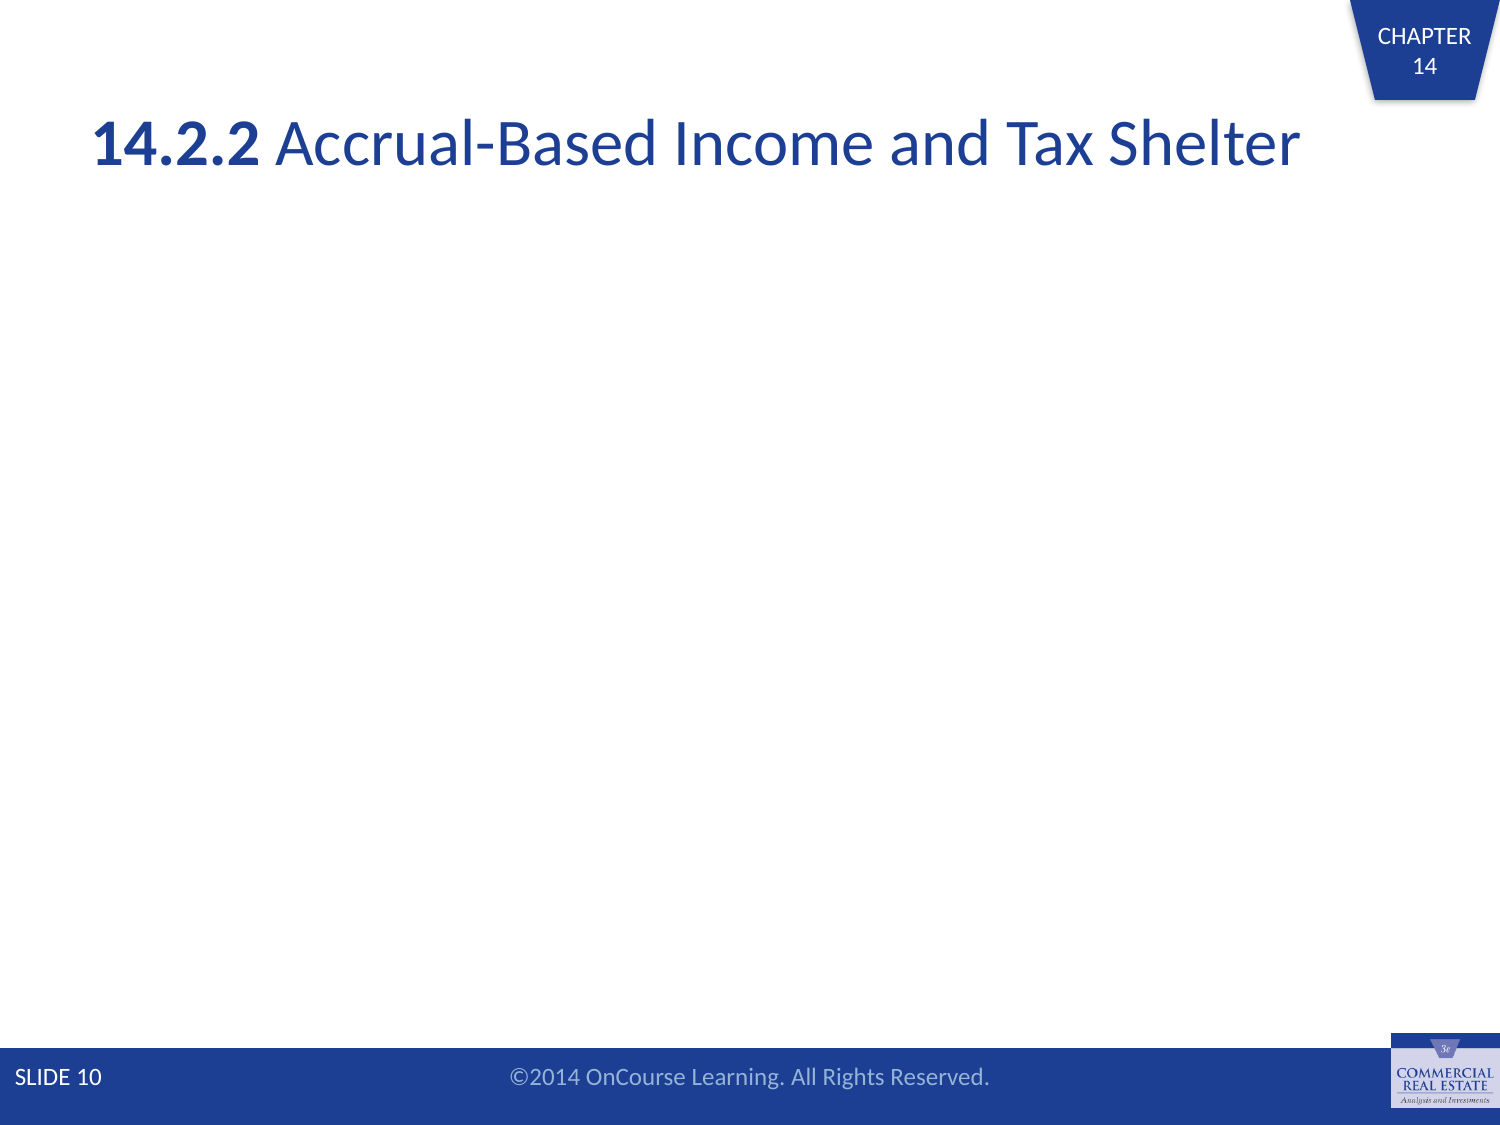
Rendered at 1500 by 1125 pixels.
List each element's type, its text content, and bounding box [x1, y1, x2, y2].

title 14.2.2 Accrual-Based Income and Tax Shelter [75, 45, 1375, 233]
slide_number SLIDE 10 [0, 1052, 350, 1113]
picture [1391, 1033, 1500, 1108]
